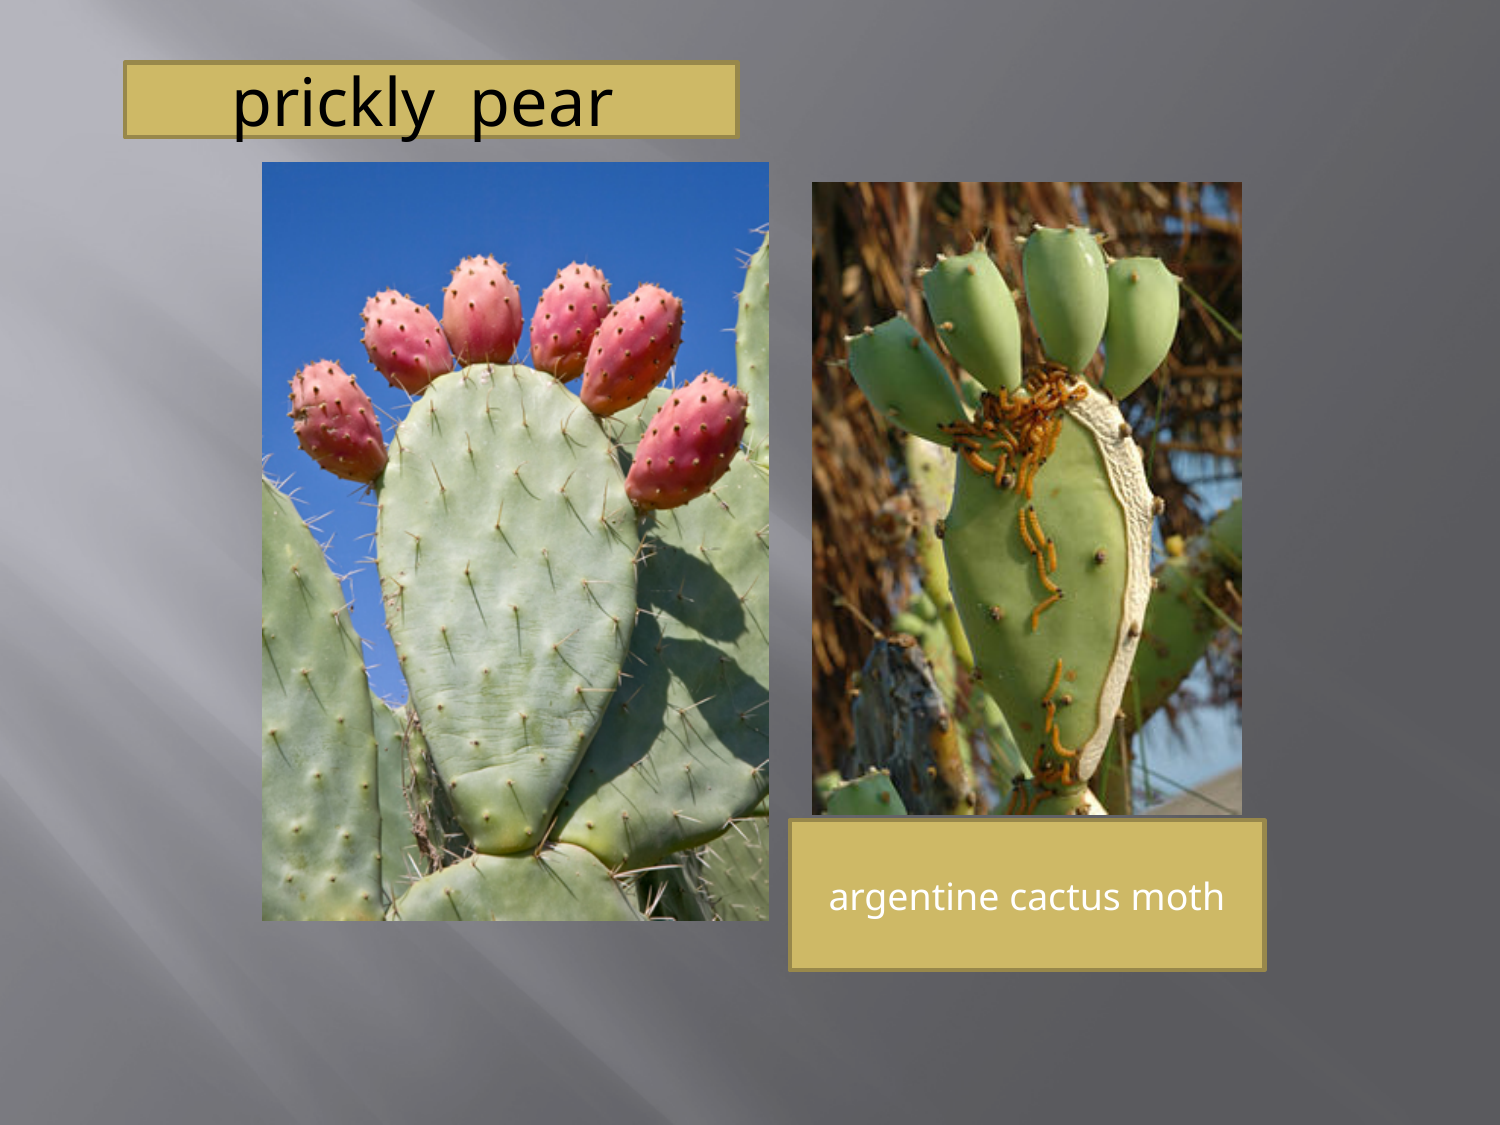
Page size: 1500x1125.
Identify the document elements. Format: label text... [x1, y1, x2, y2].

text_box prickly pear [123, 60, 740, 139]
picture [262, 162, 769, 921]
text_box argentine cactus moth [788, 820, 1267, 972]
picture [812, 182, 1242, 815]
